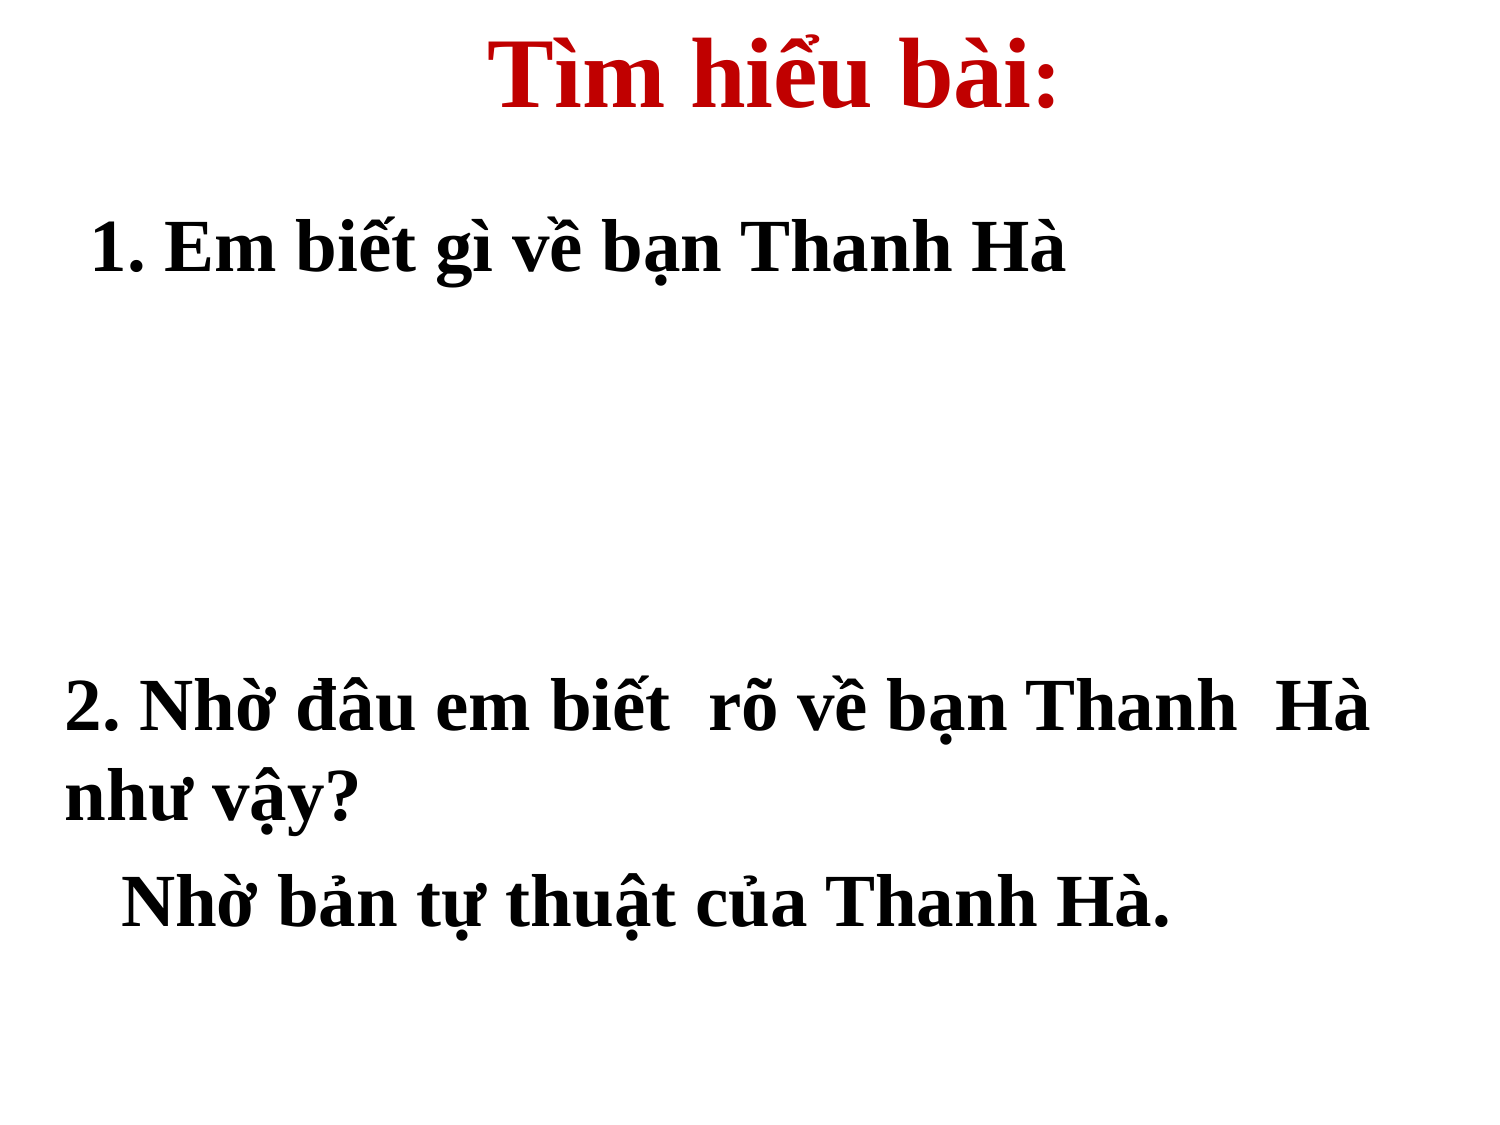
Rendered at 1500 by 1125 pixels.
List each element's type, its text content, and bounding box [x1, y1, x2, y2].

text_box Tìm hiểu bài: [237, 0, 1313, 135]
text_box Nhờ bản tự thuật của Thanh Hà. [87, 843, 1500, 949]
text_box 1. Em biết gì về bạn Thanh Hà [74, 188, 1350, 294]
text_box 2. Nhờ đâu em biết rõ về bạn Thanh Hà như vậy? [49, 648, 1488, 843]
